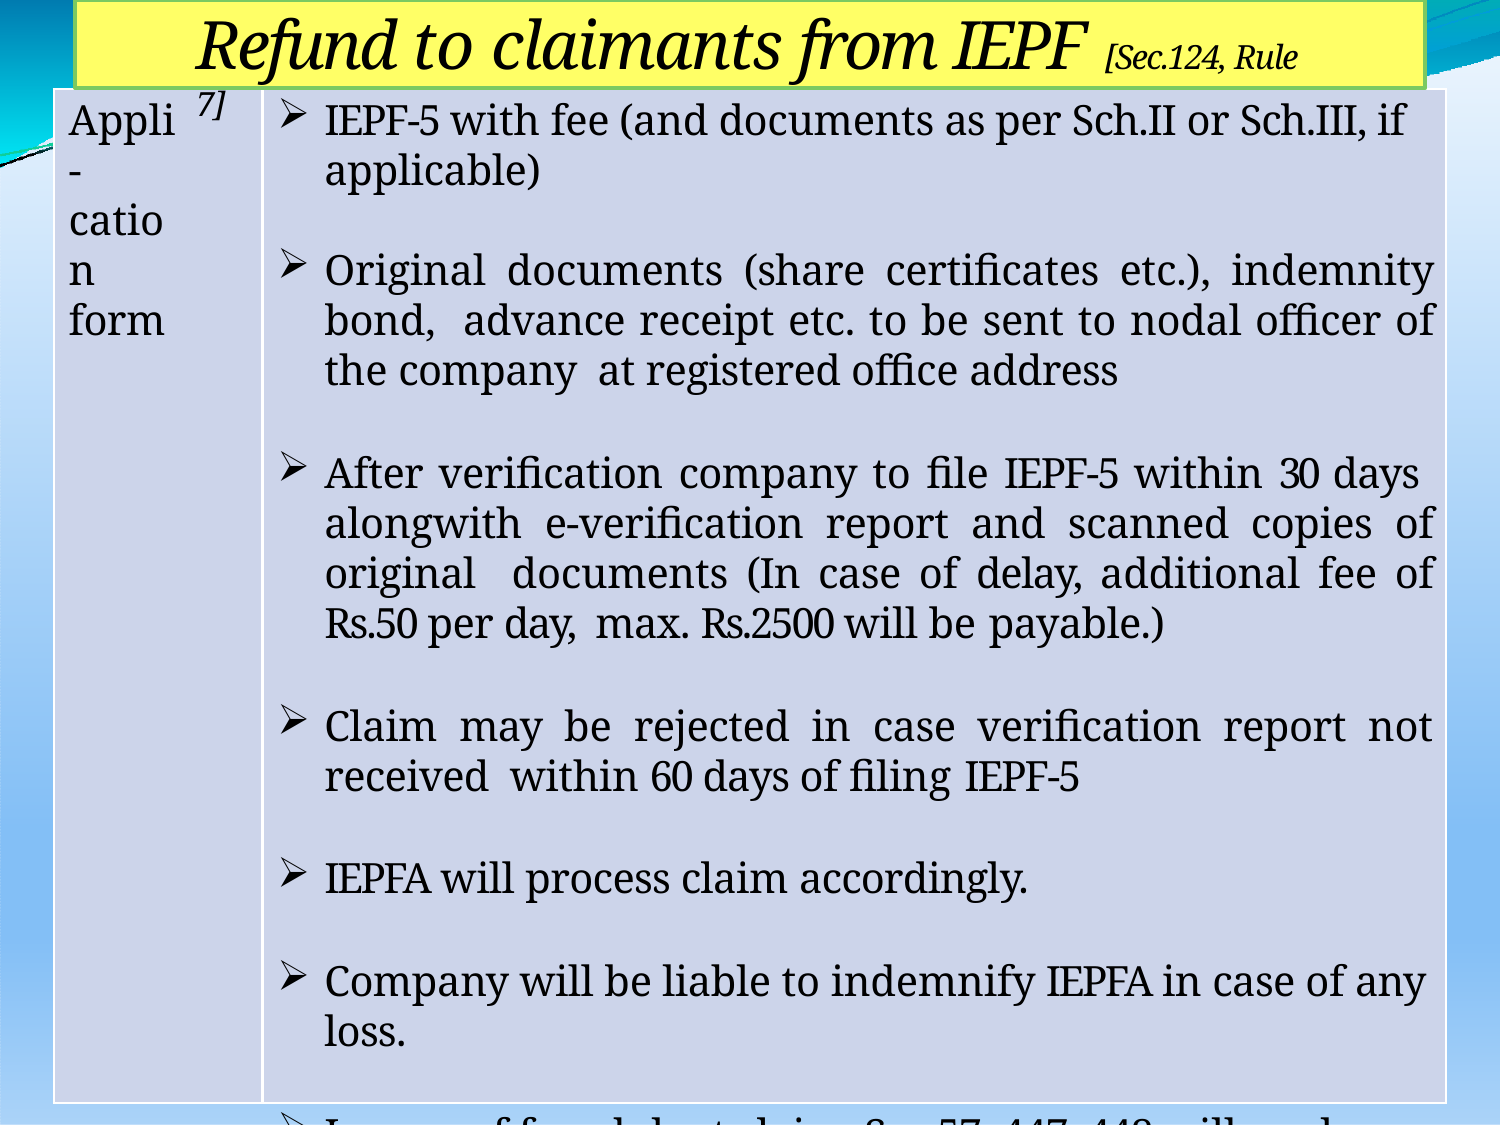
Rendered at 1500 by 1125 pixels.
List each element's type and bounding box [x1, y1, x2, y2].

text_box [72, 0, 1428, 93]
text_box [0, 0, 1500, 1125]
